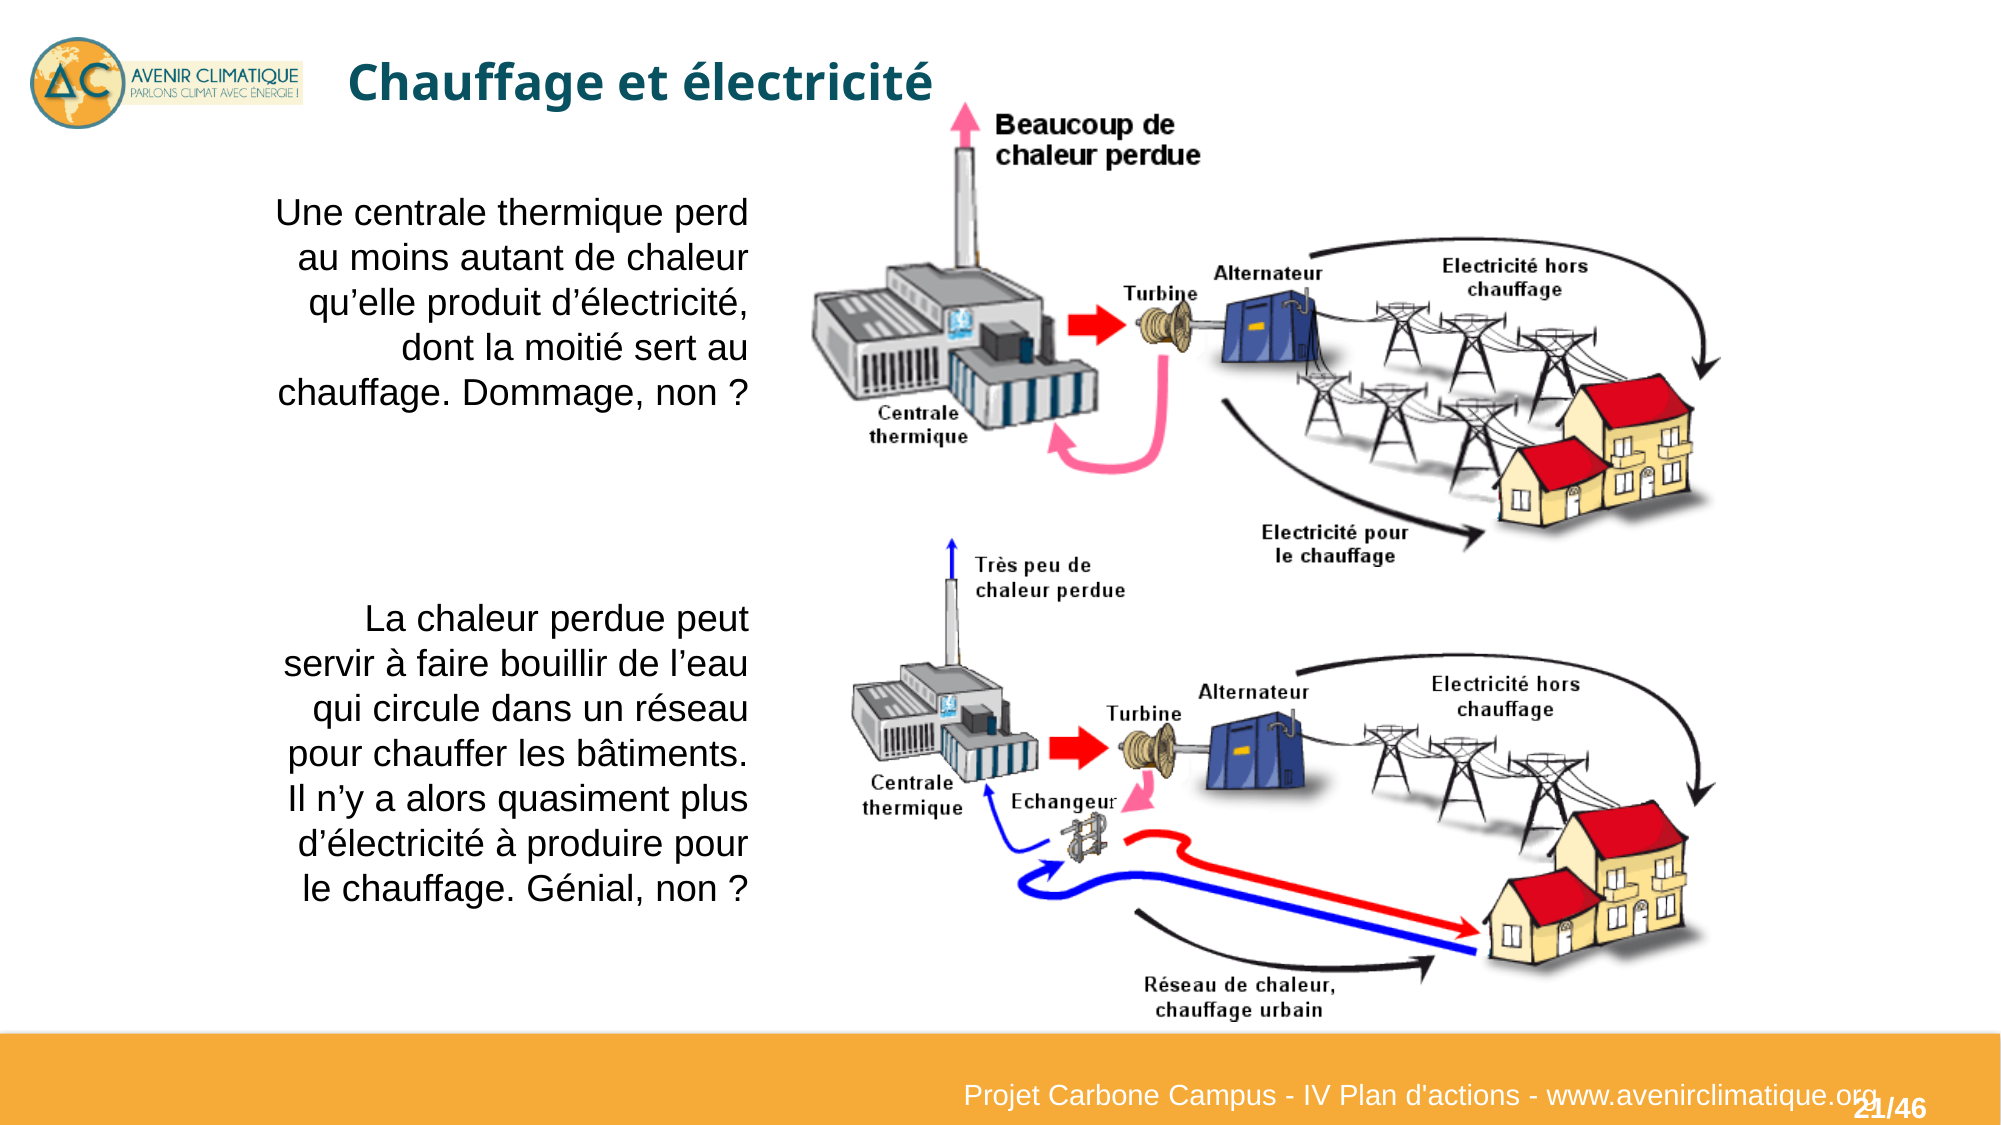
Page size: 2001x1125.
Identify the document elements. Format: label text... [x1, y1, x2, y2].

picture [30, 37, 303, 129]
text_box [249, 538, 1716, 1022]
slide_number 21/46 [1839, 1082, 2000, 1125]
footer Projet Carbone Campus - IV Plan d'actions - www.avenirclimatique.org [948, 1069, 2000, 1112]
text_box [249, 101, 1721, 567]
title Chauffage et électricité [332, 0, 1650, 100]
